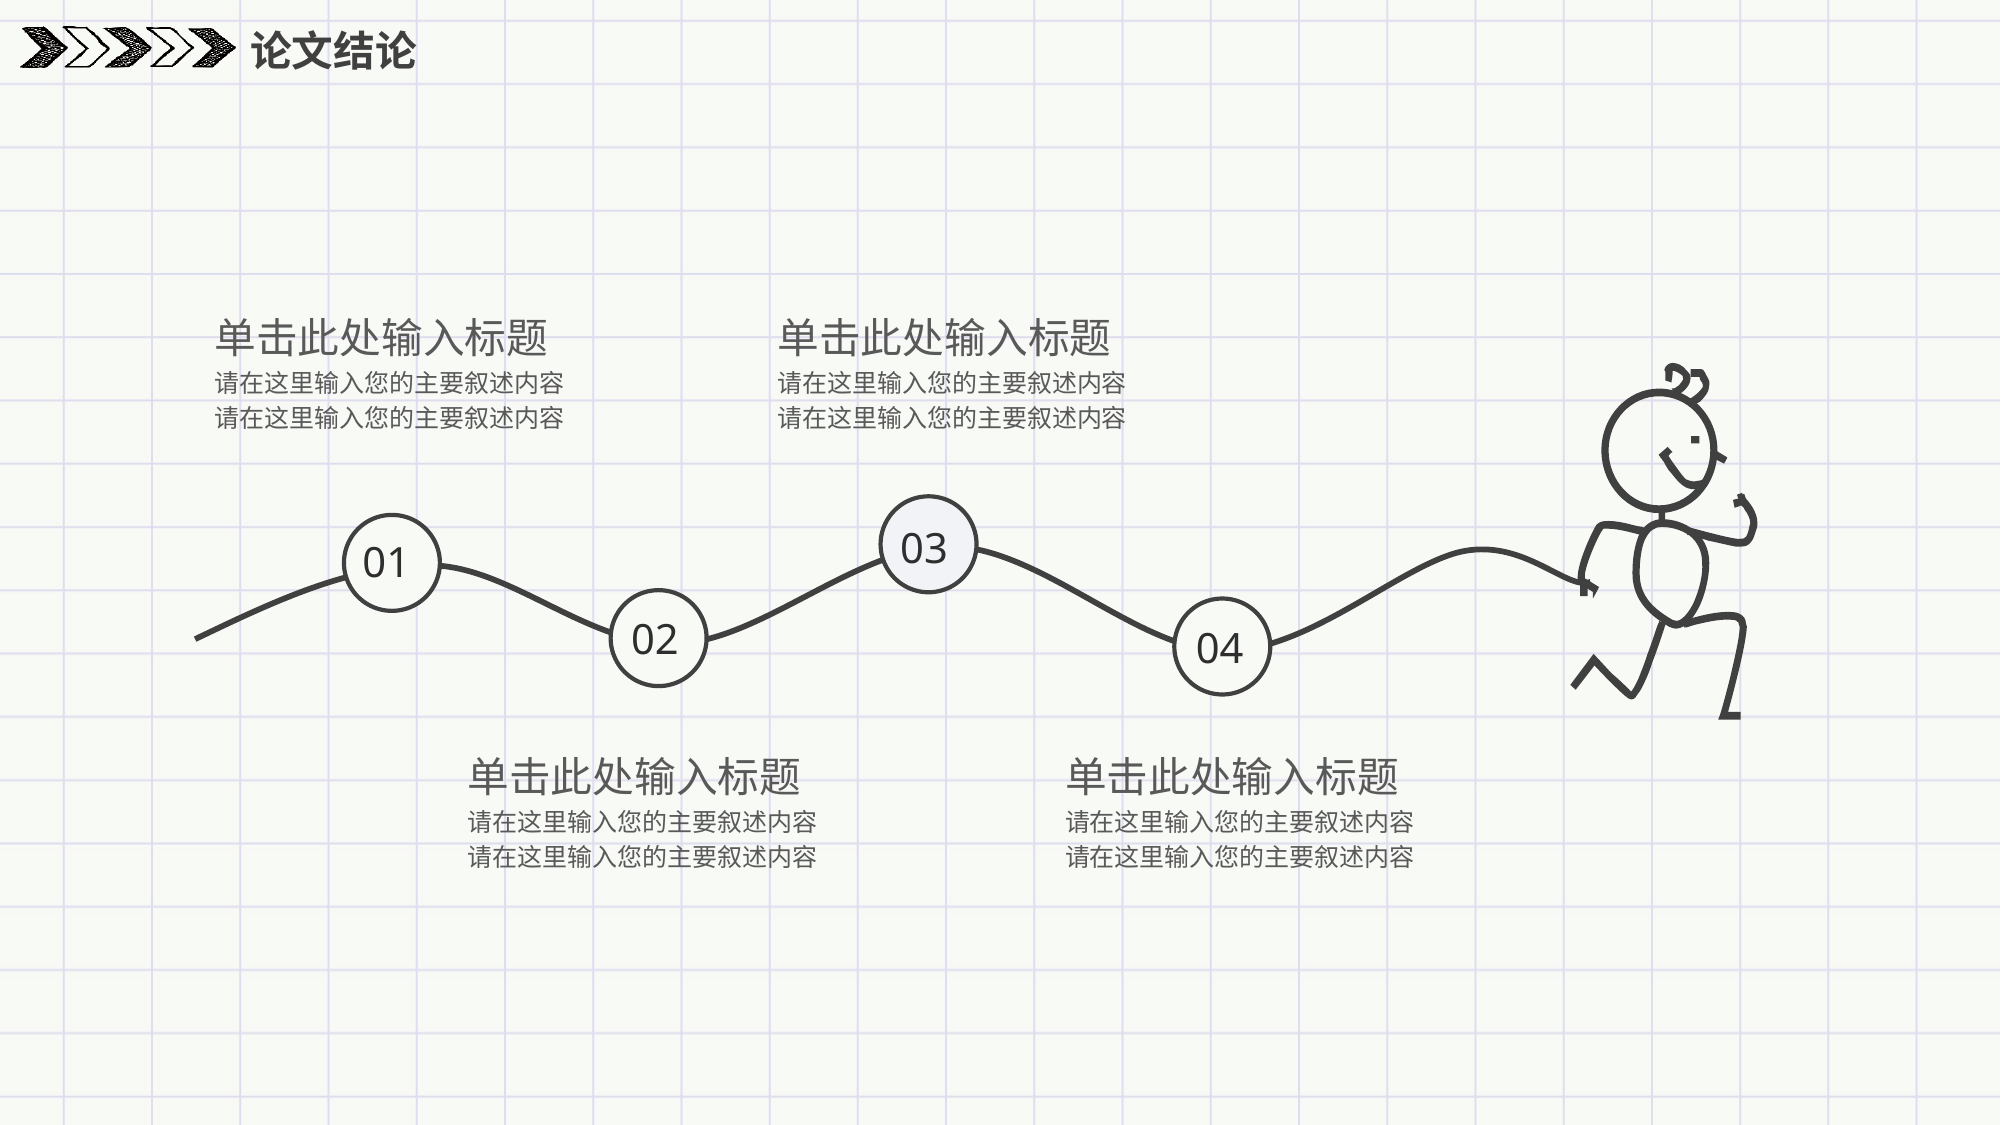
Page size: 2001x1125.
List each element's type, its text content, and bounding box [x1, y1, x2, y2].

text_box 单击此处输入标题 请在这里输入您的主要叙述内容 请在这里输入您的主要叙述内容 [452, 743, 893, 879]
text_box 论文结论 [235, 17, 525, 82]
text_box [880, 496, 983, 593]
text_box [343, 514, 445, 611]
text_box [1230, 548, 1570, 643]
text_box 单击此处输入标题 请在这里输入您的主要叙述内容 请在这里输入您的主要叙述内容 [762, 304, 1203, 440]
text_box 输入简要文字内容，言简意赅的说明分项内容…… [0, 0, 2000, 1125]
text_box [194, 565, 610, 641]
text_box 单击此处输入标题 请在这里输入您的主要叙述内容 请在这里输入您的主要叙述内容 [199, 304, 640, 440]
picture [20, 26, 236, 68]
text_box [1174, 598, 1279, 695]
text_box 单击此处输入标题 请在这里输入您的主要叙述内容 请在这里输入您的主要叙述内容 [1050, 743, 1491, 879]
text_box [1570, 362, 1758, 720]
text_box [714, 549, 1174, 642]
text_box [610, 590, 714, 687]
